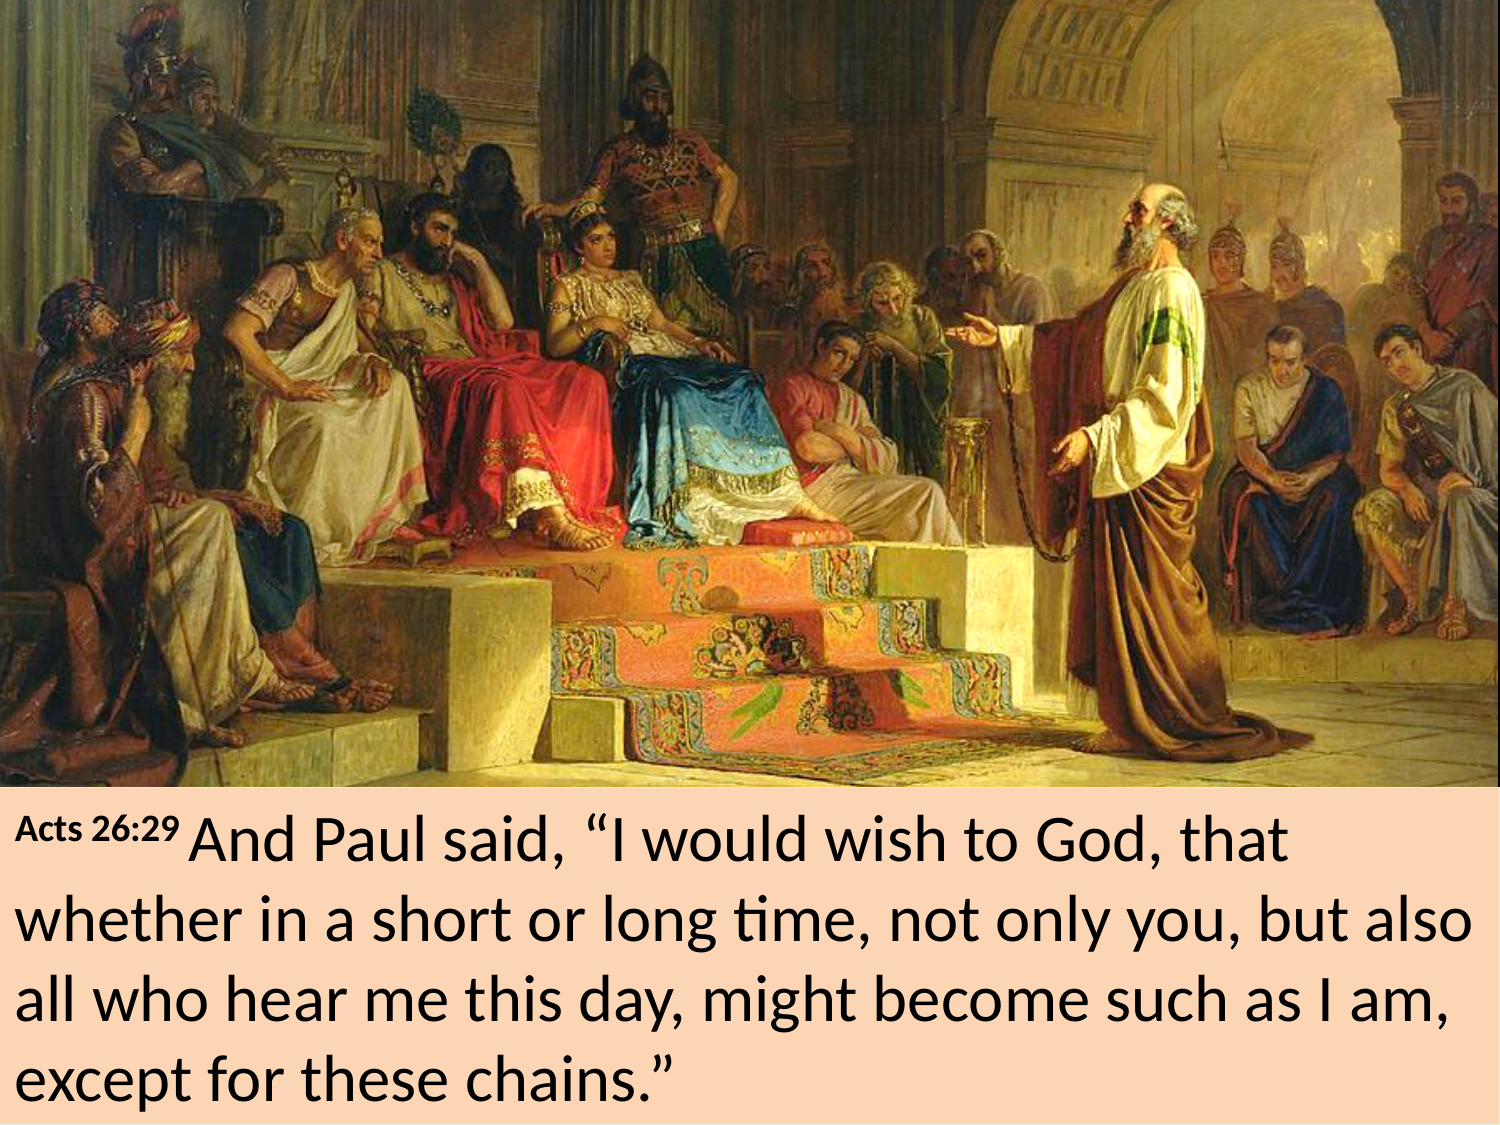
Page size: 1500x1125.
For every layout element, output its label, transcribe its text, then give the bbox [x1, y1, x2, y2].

picture [0, 0, 1499, 819]
text_box Acts 26:29 And Paul said, “I would wish to God, that whether in a short or long time, not only you, but also all who hear me this day, might become such as I am, except for these chains.” [0, 825, 1500, 1125]
